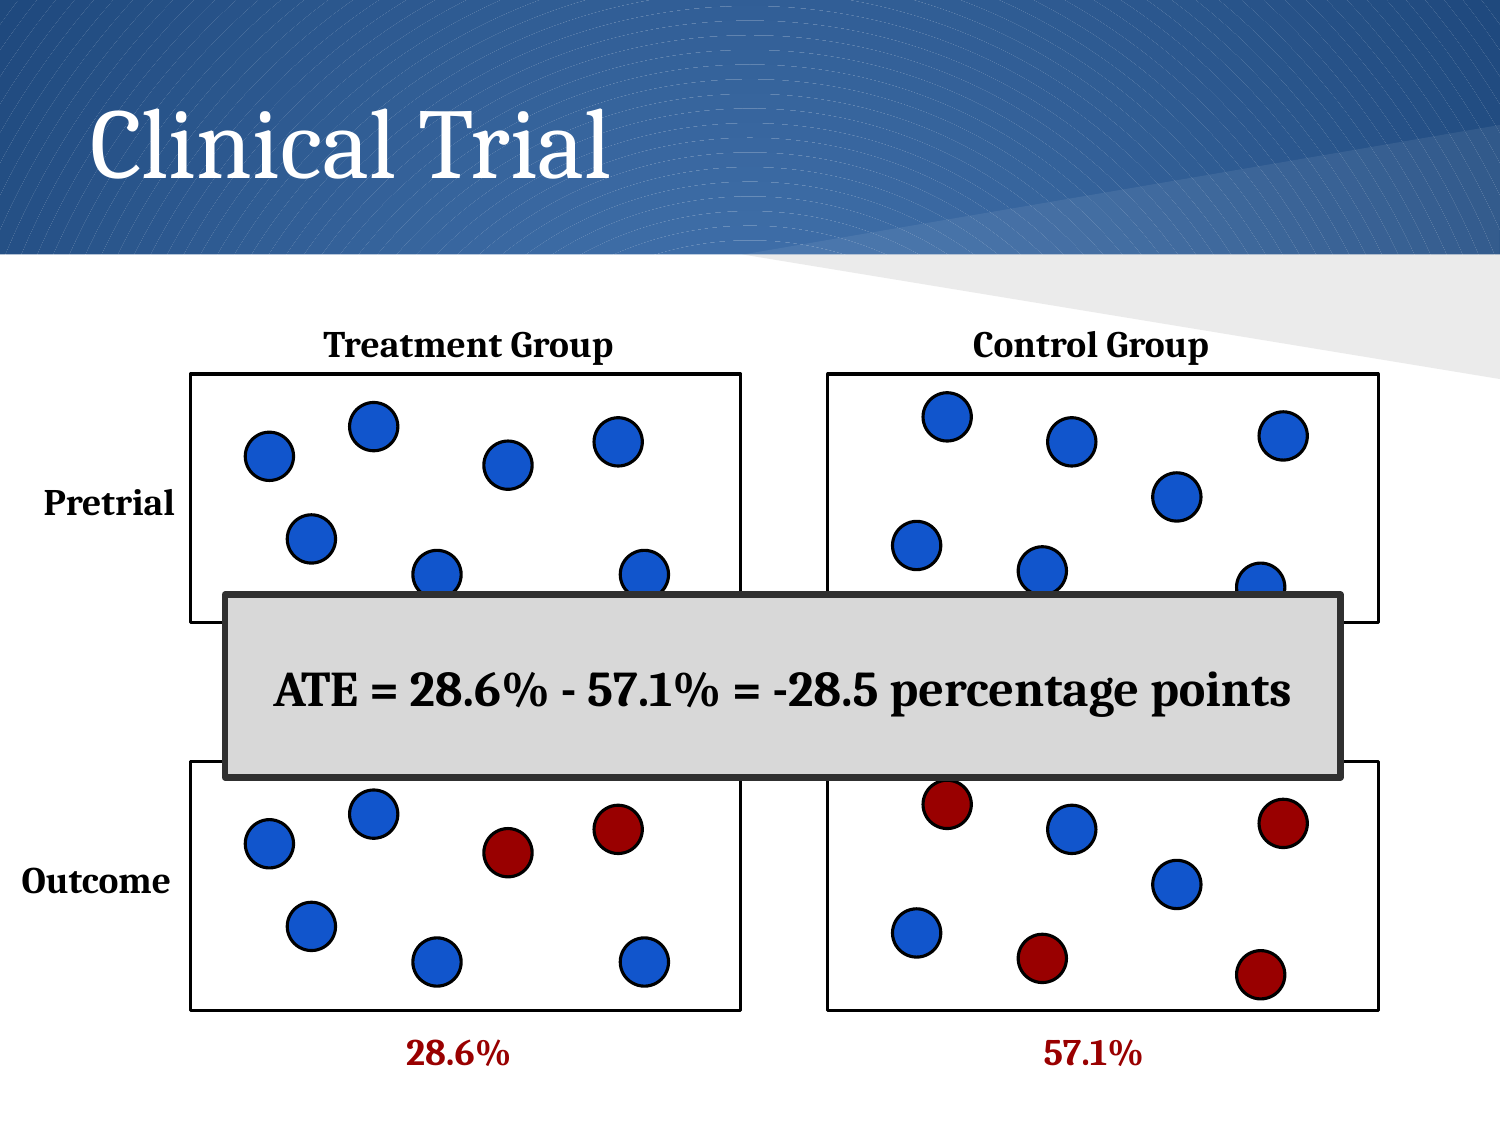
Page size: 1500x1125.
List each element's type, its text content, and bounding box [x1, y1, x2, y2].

text_box [620, 550, 669, 594]
text_box [827, 373, 1379, 623]
text_box [620, 937, 669, 987]
text_box [412, 937, 462, 987]
text_box [245, 432, 294, 481]
text_box [1018, 934, 1067, 983]
text_box [349, 402, 398, 451]
text_box [1259, 799, 1308, 848]
text_box [483, 828, 533, 877]
text_box 28.6% [391, 1012, 583, 1099]
text_box [287, 902, 336, 951]
text_box Outcome [6, 840, 217, 927]
text_box [594, 805, 643, 854]
title Clinical Trial [75, 45, 1425, 233]
text_box [594, 417, 643, 467]
text_box 57.1% [1028, 1012, 1220, 1099]
text_box [1047, 805, 1096, 854]
text_box [190, 761, 741, 1011]
text_box [1236, 563, 1285, 594]
text_box [1018, 546, 1067, 594]
text_box [412, 550, 462, 594]
text_box [483, 441, 533, 490]
text_box [190, 373, 741, 623]
text_box [349, 789, 398, 839]
text_box Pretrial [28, 462, 220, 549]
text_box [892, 521, 941, 570]
text_box [892, 908, 941, 958]
text_box [1152, 472, 1202, 522]
text_box Treatment Group [308, 305, 663, 363]
text_box ATE = 28.6% - 57.1% = -28.5 percentage points [224, 594, 1341, 778]
text_box [1047, 417, 1096, 467]
text_box [1236, 950, 1285, 999]
text_box [923, 780, 972, 829]
text_box [923, 392, 972, 442]
text_box Control Group [958, 305, 1285, 363]
text_box [1259, 411, 1308, 461]
text_box [1152, 860, 1202, 909]
text_box [245, 819, 294, 868]
text_box [287, 514, 336, 564]
text_box [827, 761, 1379, 1011]
